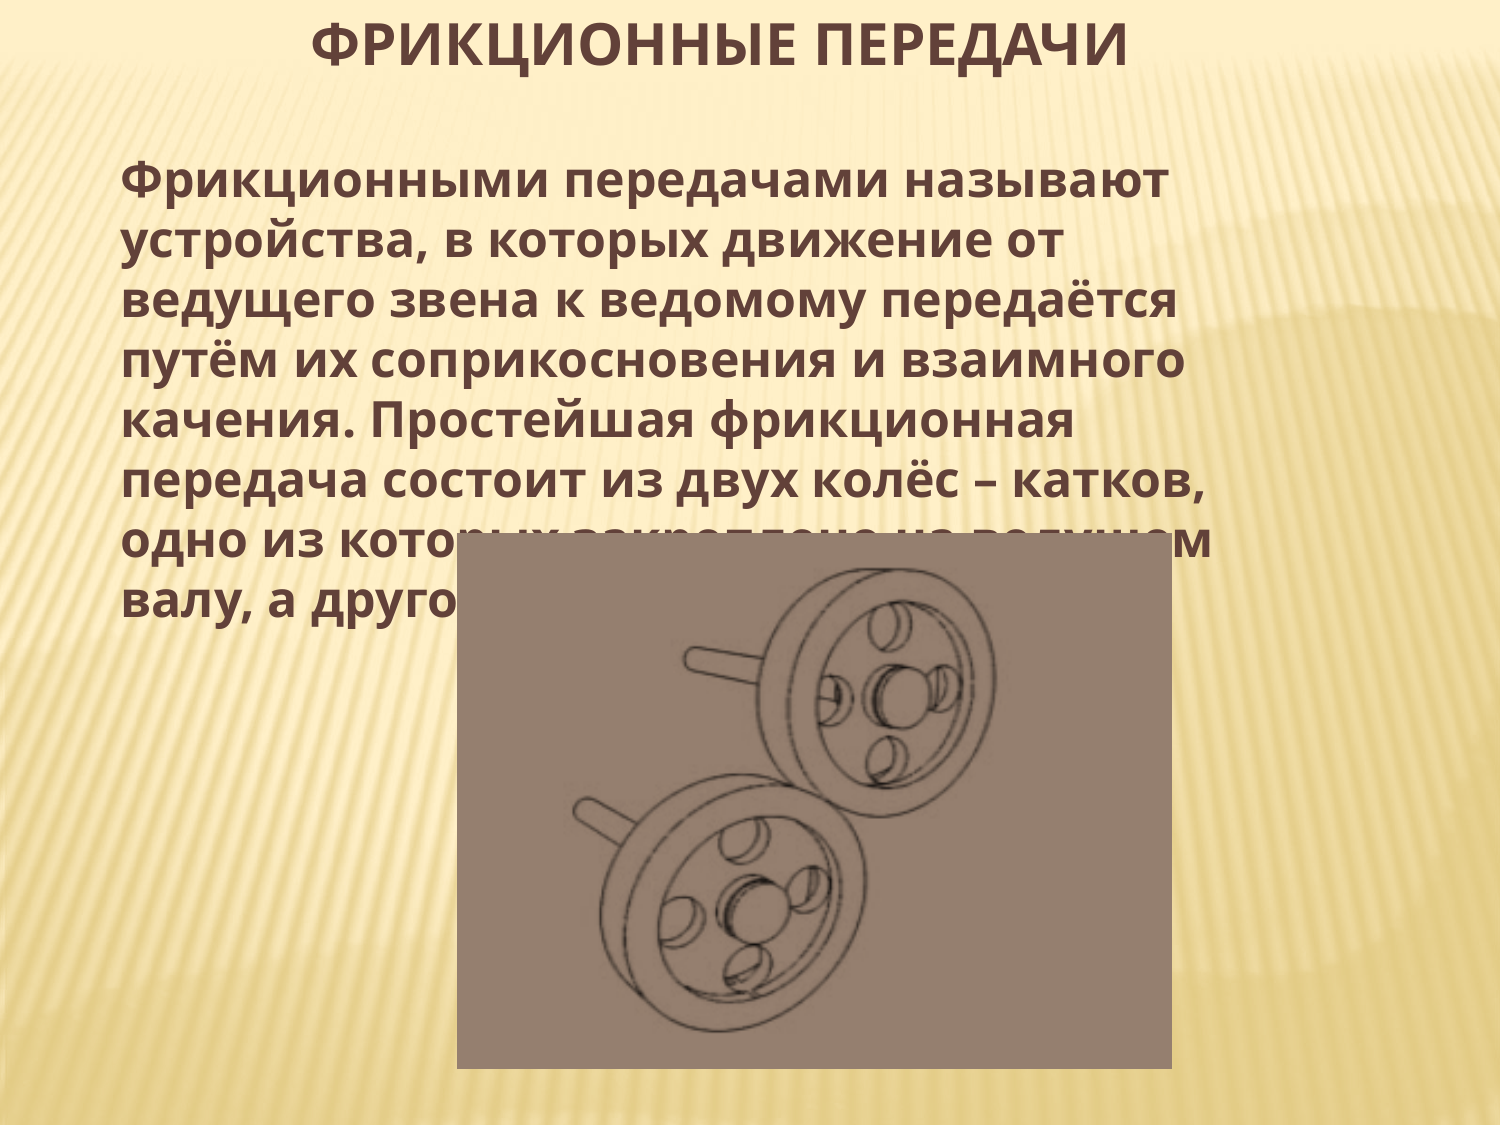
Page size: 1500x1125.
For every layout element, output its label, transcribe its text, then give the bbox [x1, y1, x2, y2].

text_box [456, 532, 1173, 1070]
text_box ФРИКЦИОННЫЕ ПЕРЕДАЧИ Фрикционными передачами называют устройства, в которых движение от ведущего звена к ведомому передаётся путём их соприкосновения и взаимного качения. Простейшая фрикционная передача состоит из двух колёс – катков, одно из которых закреплено на ведущем валу, а другое – на ведомом. [105, 0, 1336, 680]
